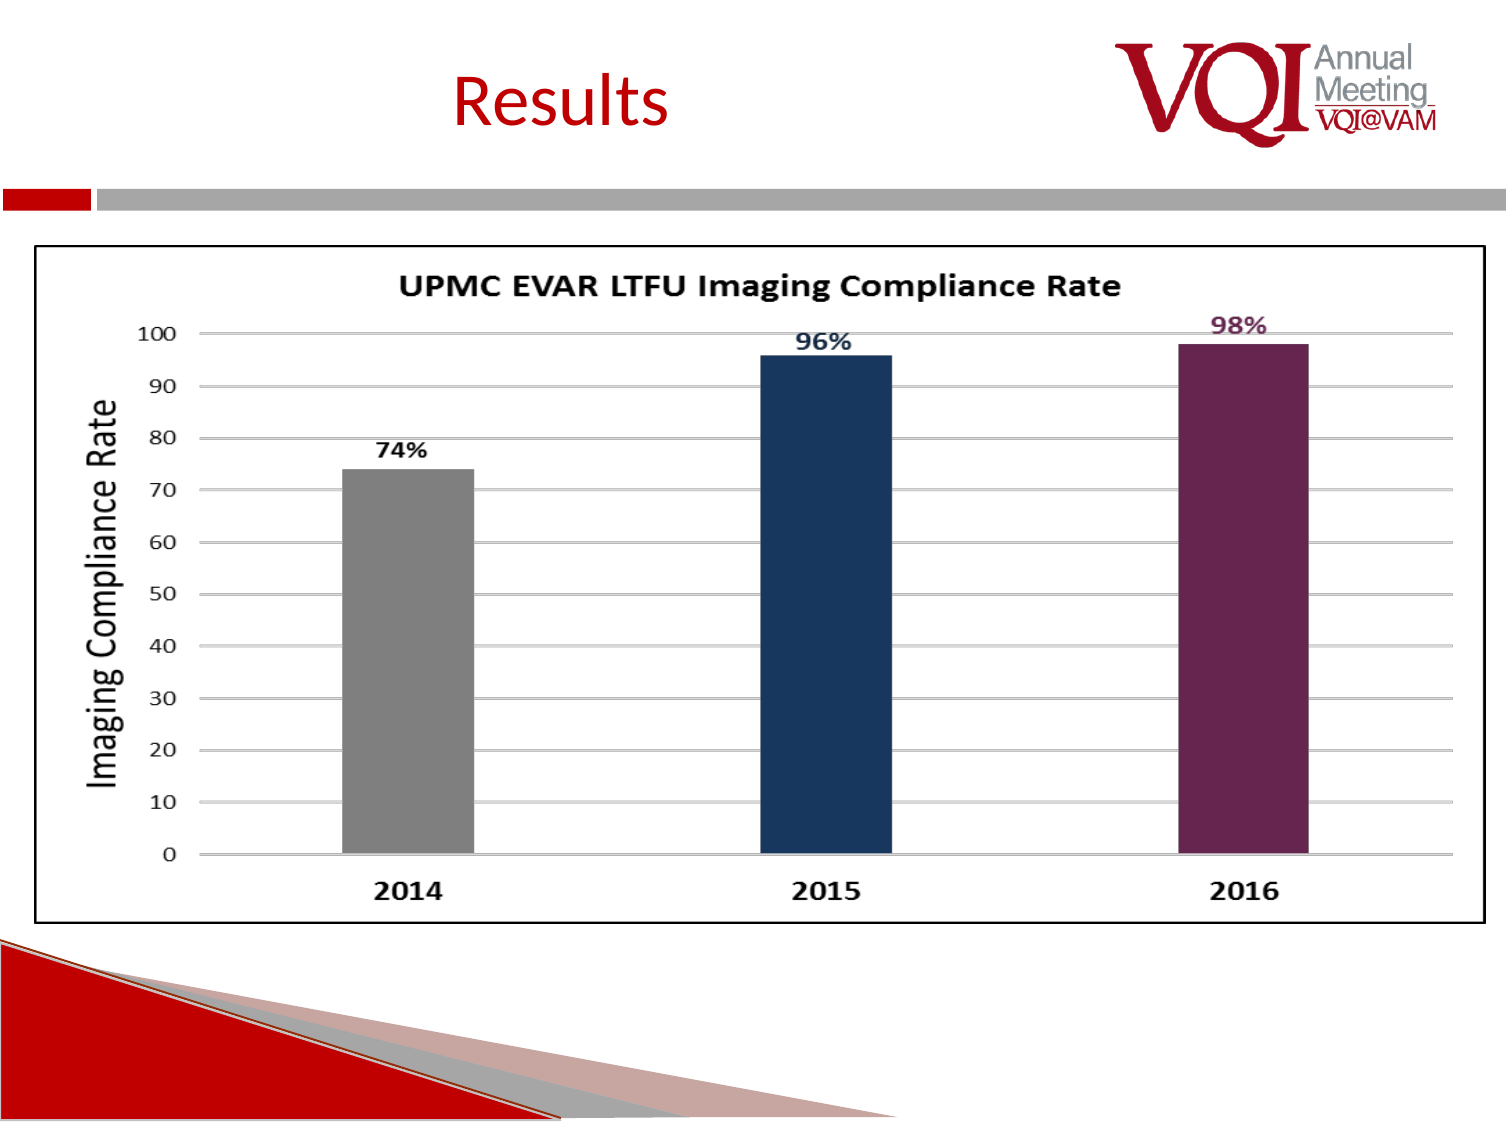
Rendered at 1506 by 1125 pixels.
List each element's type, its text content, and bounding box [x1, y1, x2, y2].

picture [1097, 28, 1436, 162]
picture [34, 244, 1486, 924]
title Results [11, 1, 1097, 189]
